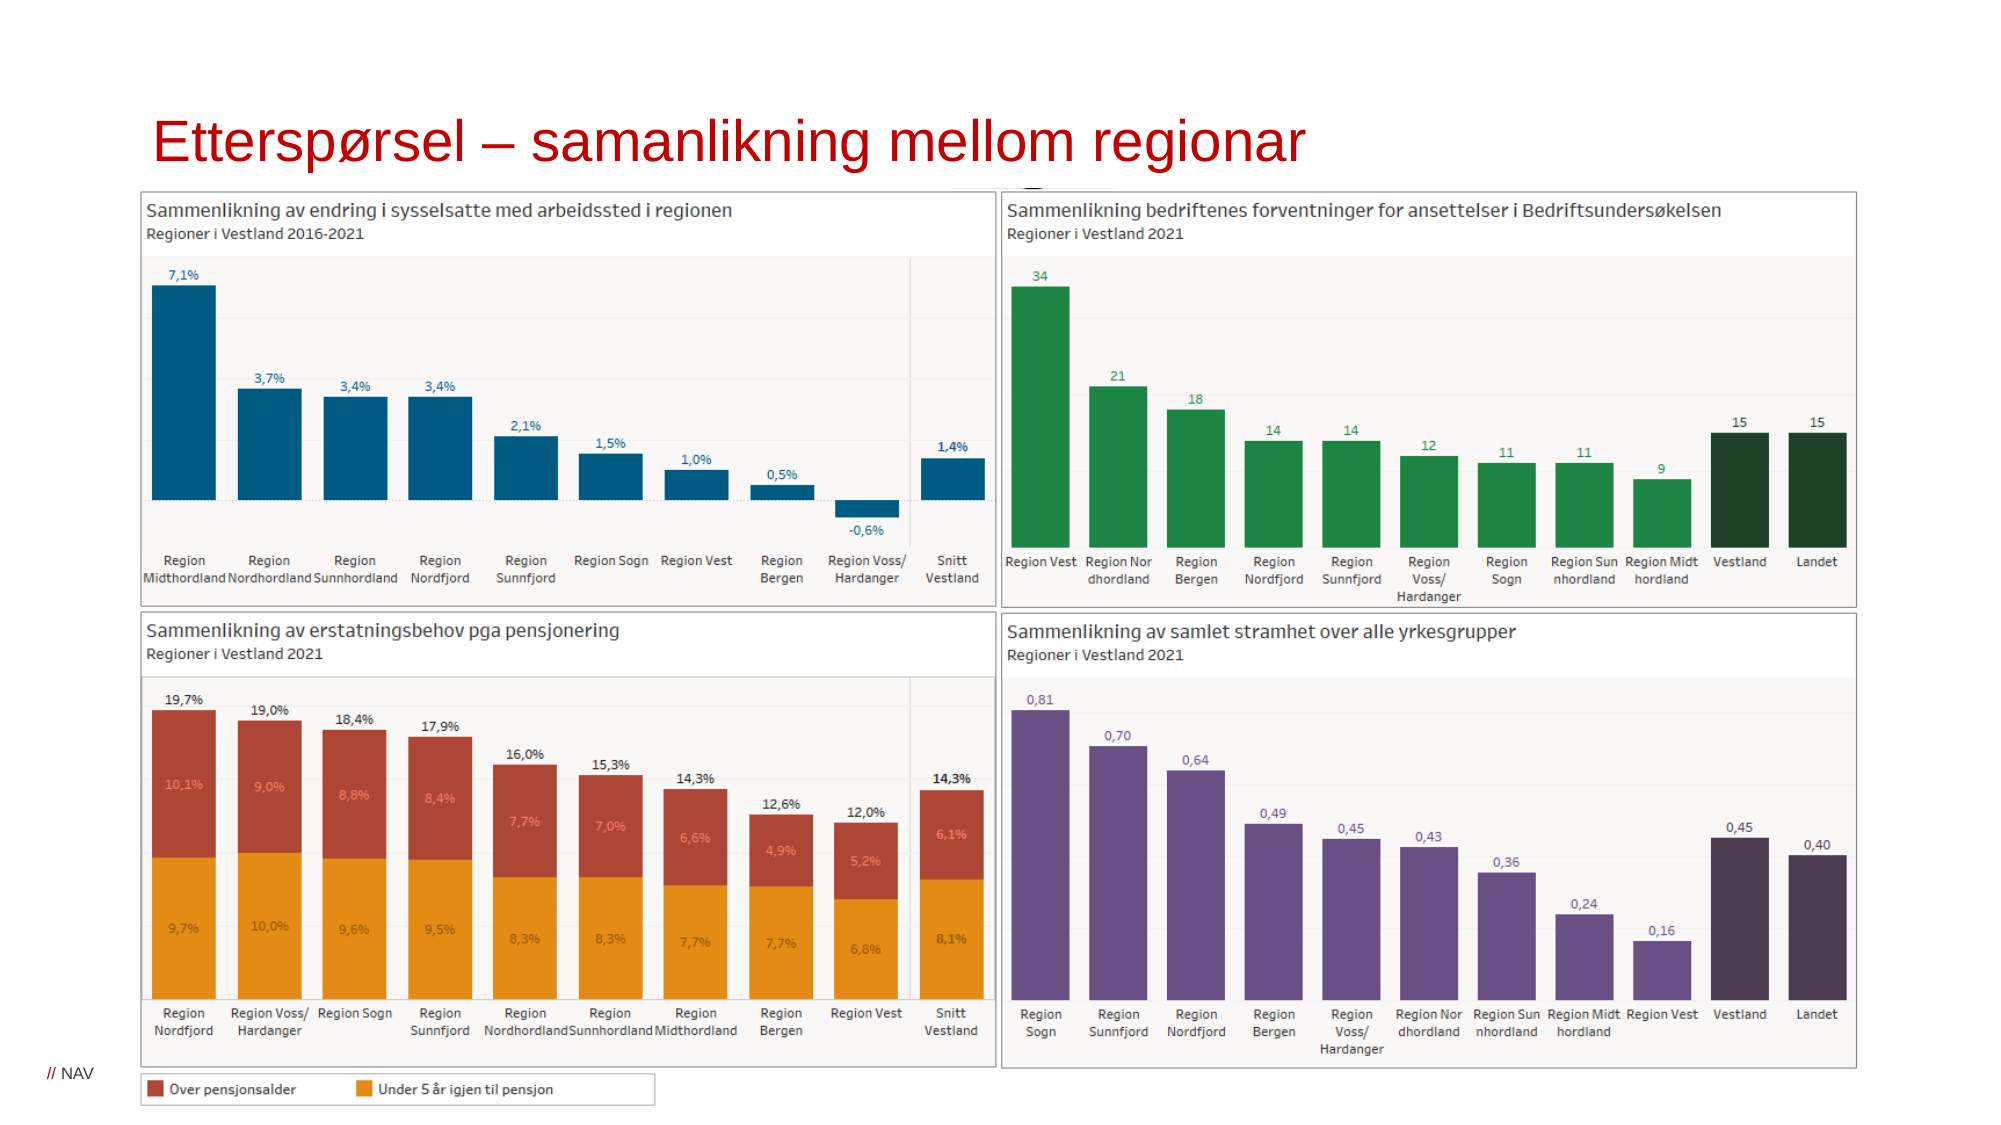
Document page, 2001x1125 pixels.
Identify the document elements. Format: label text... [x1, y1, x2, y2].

title Etterspørsel – samanlikning mellom regionar [137, 79, 1863, 188]
picture [137, 188, 1863, 1114]
